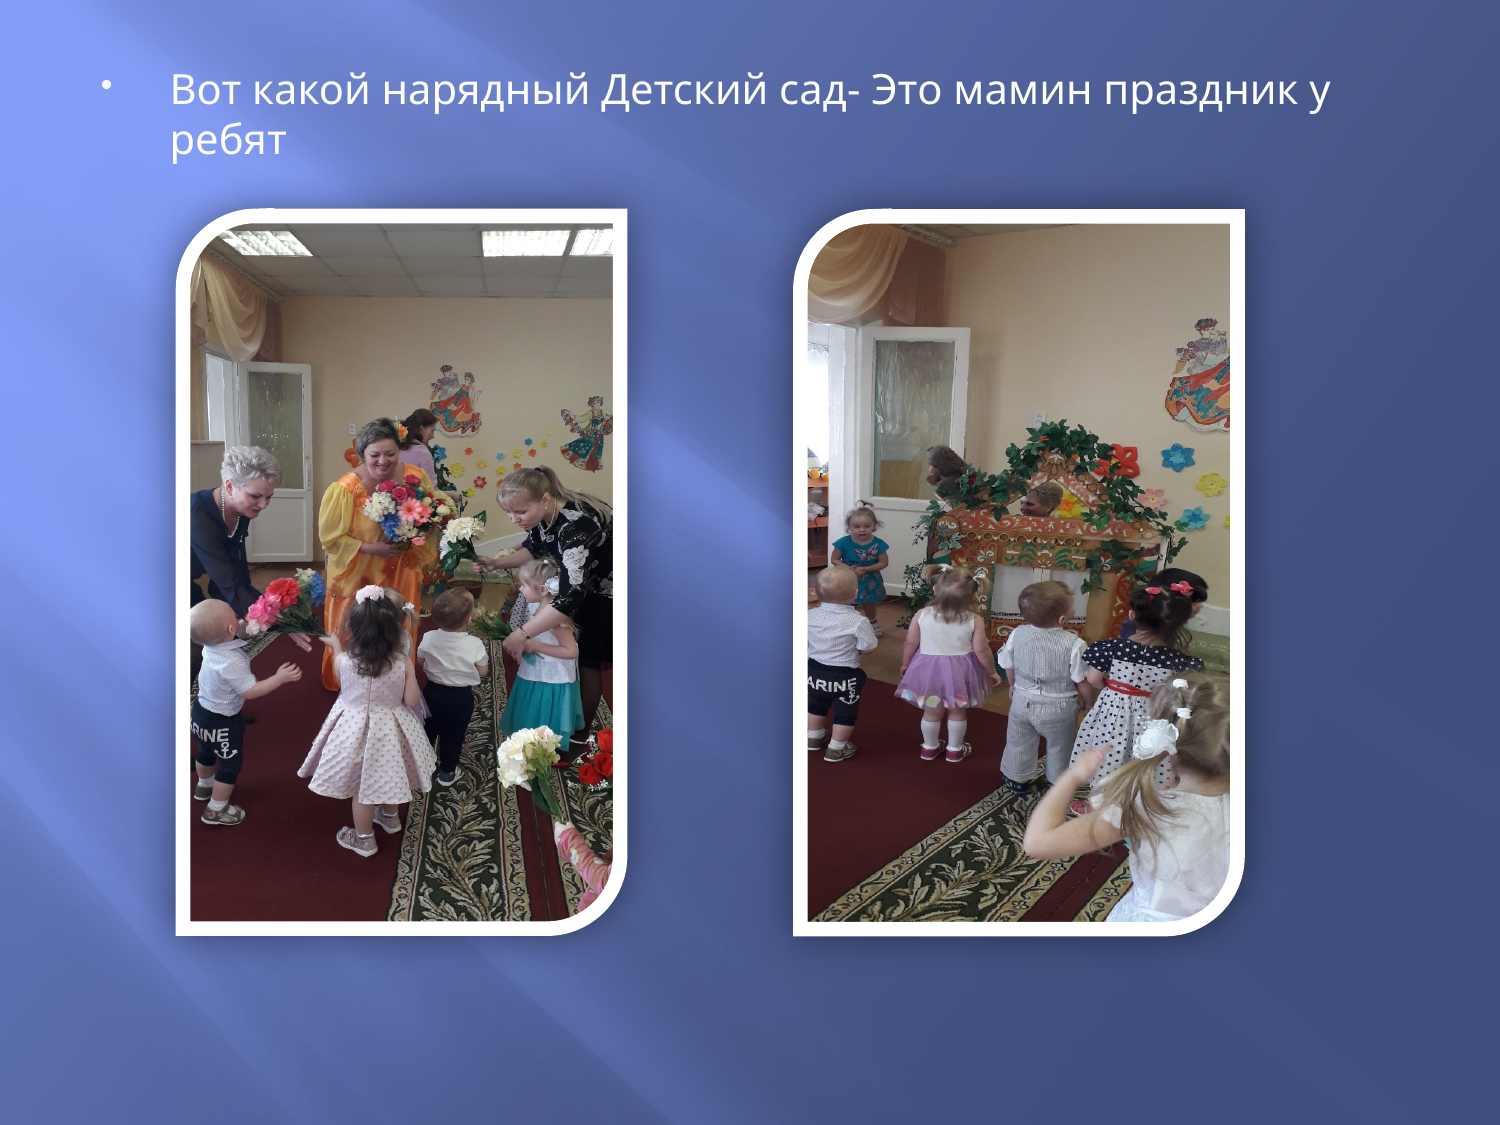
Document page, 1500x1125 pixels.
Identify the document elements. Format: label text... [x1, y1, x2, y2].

list Вот какой нарядный Детский сад- Это мамин праздник у ребят [64, 55, 1415, 828]
picture [182, 215, 621, 929]
picture [800, 216, 1238, 930]
